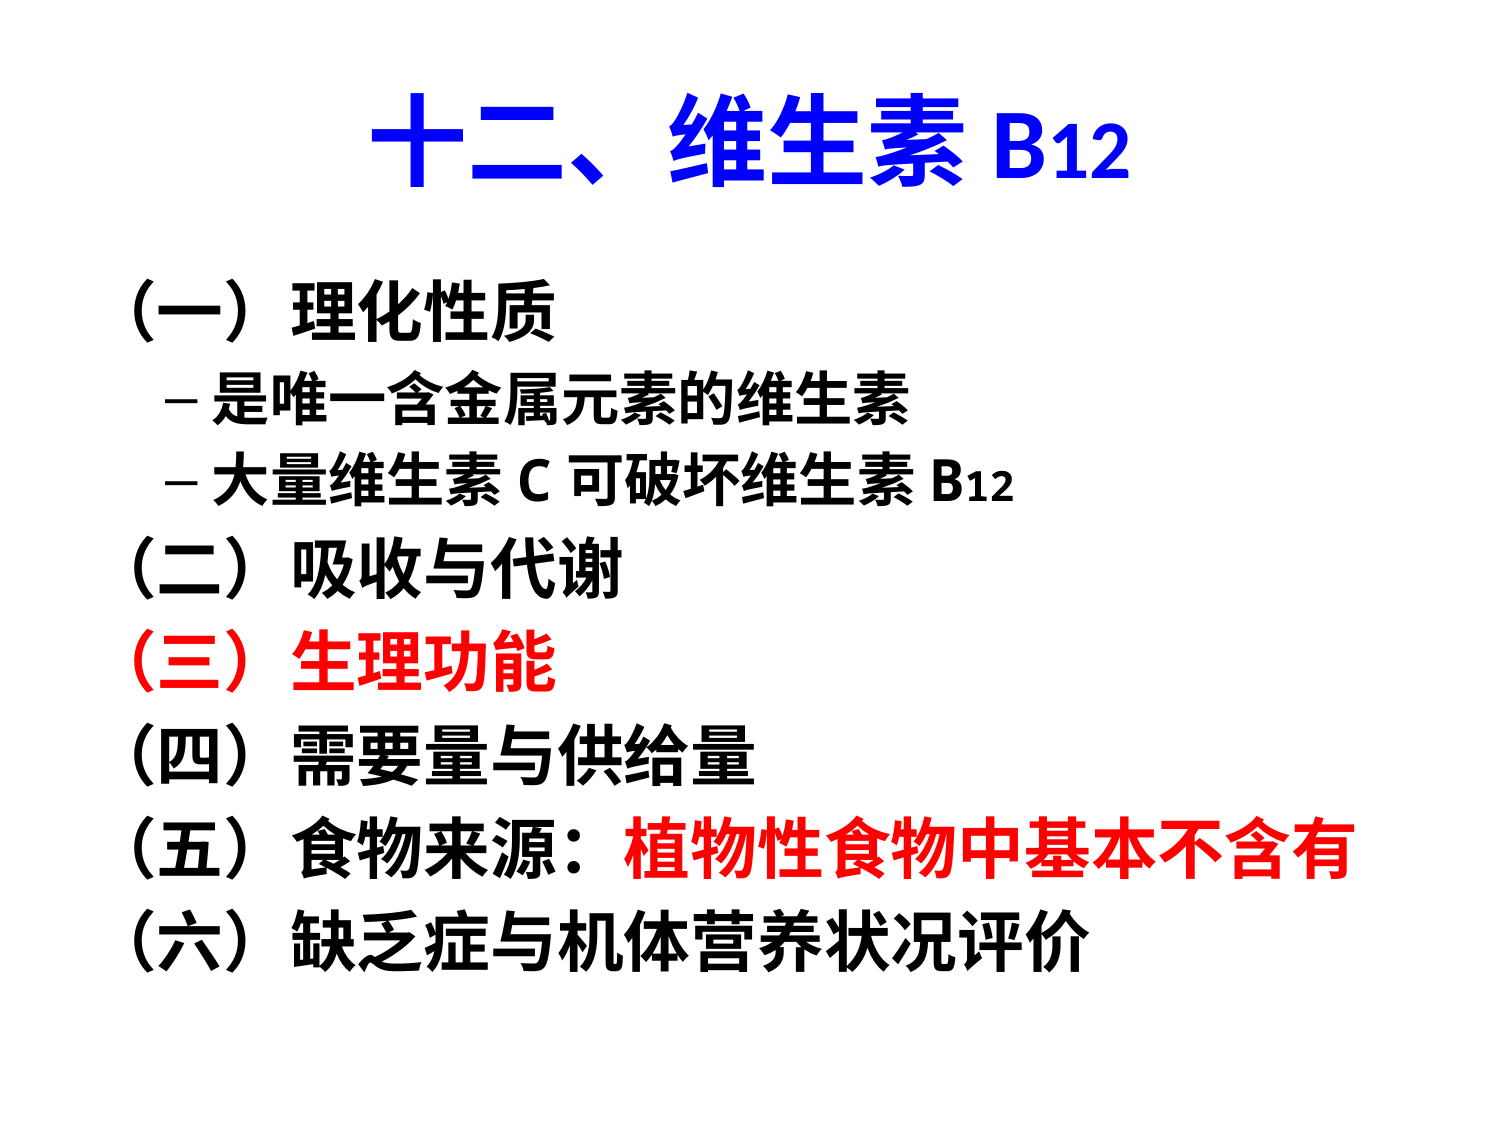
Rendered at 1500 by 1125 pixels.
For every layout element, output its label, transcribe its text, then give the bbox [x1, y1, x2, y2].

title 十二、维生素B12 [75, 45, 1425, 233]
list （一）理化性质 是唯一含金属元素的维生素 大量维生素C可破坏维生素B12 （二）吸收与代谢 （三）生理功能 （四）需要量与供给量 （五）食物来源：植物性食物中基本不含有 （六）缺乏症与机体营养状况评价 [75, 262, 1425, 1005]
